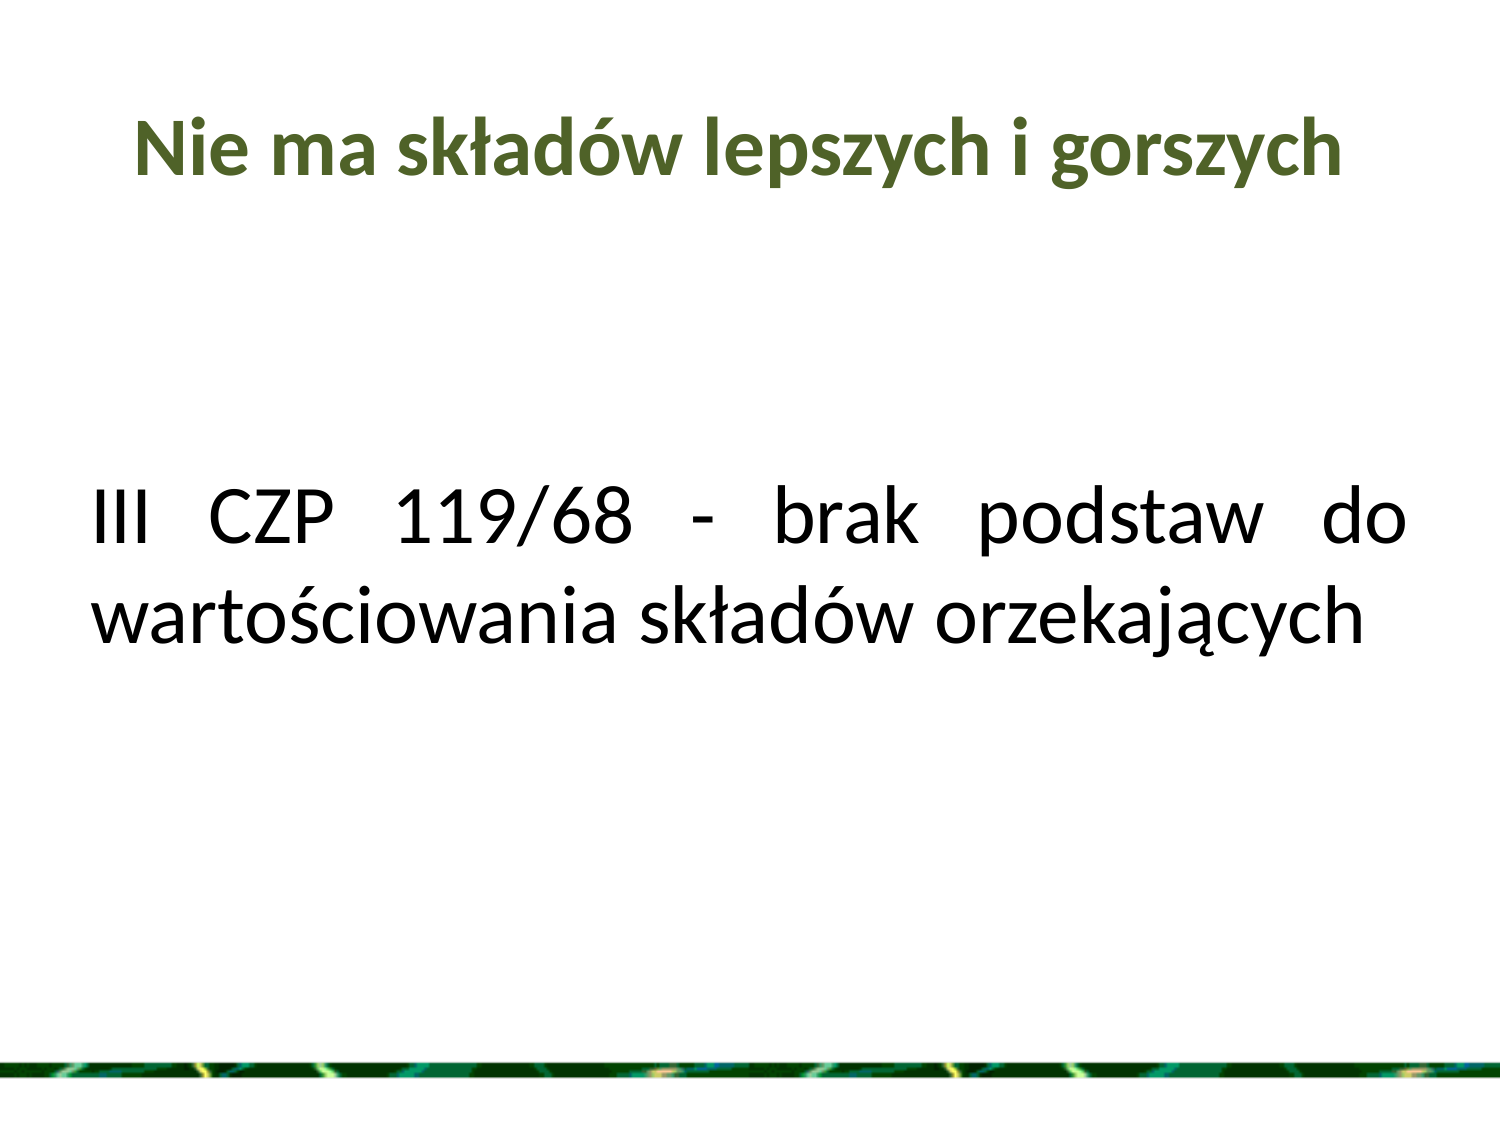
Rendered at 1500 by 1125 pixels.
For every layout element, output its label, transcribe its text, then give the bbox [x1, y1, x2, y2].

list III CZP 119/68 - brak podstaw do wartościowania składów orzekających [75, 262, 1425, 1005]
title Nie ma składów lepszych i gorszych [75, 45, 1425, 233]
picture [0, 1058, 1500, 1084]
